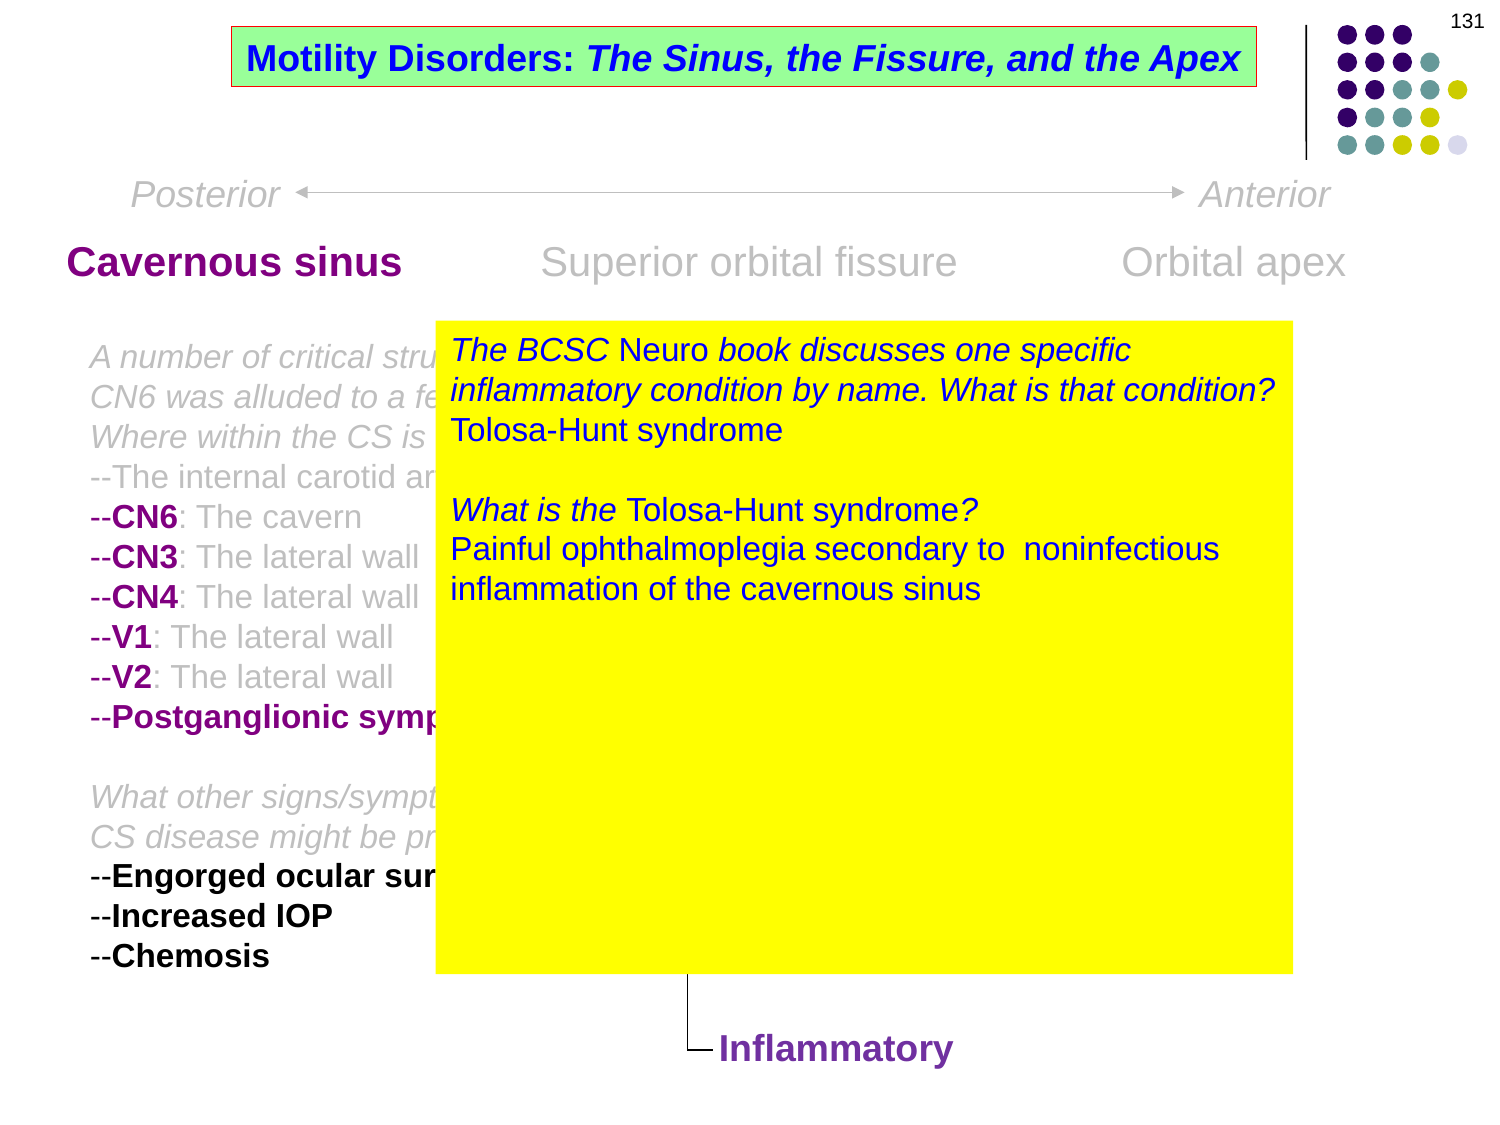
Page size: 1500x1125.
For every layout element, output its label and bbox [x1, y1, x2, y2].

text_box [525, 226, 974, 292]
text_box [231, 26, 1257, 87]
text_box [74, 320, 1294, 1077]
text_box [115, 160, 1477, 295]
slide_number [1149, 0, 1500, 75]
text_box [51, 226, 418, 292]
